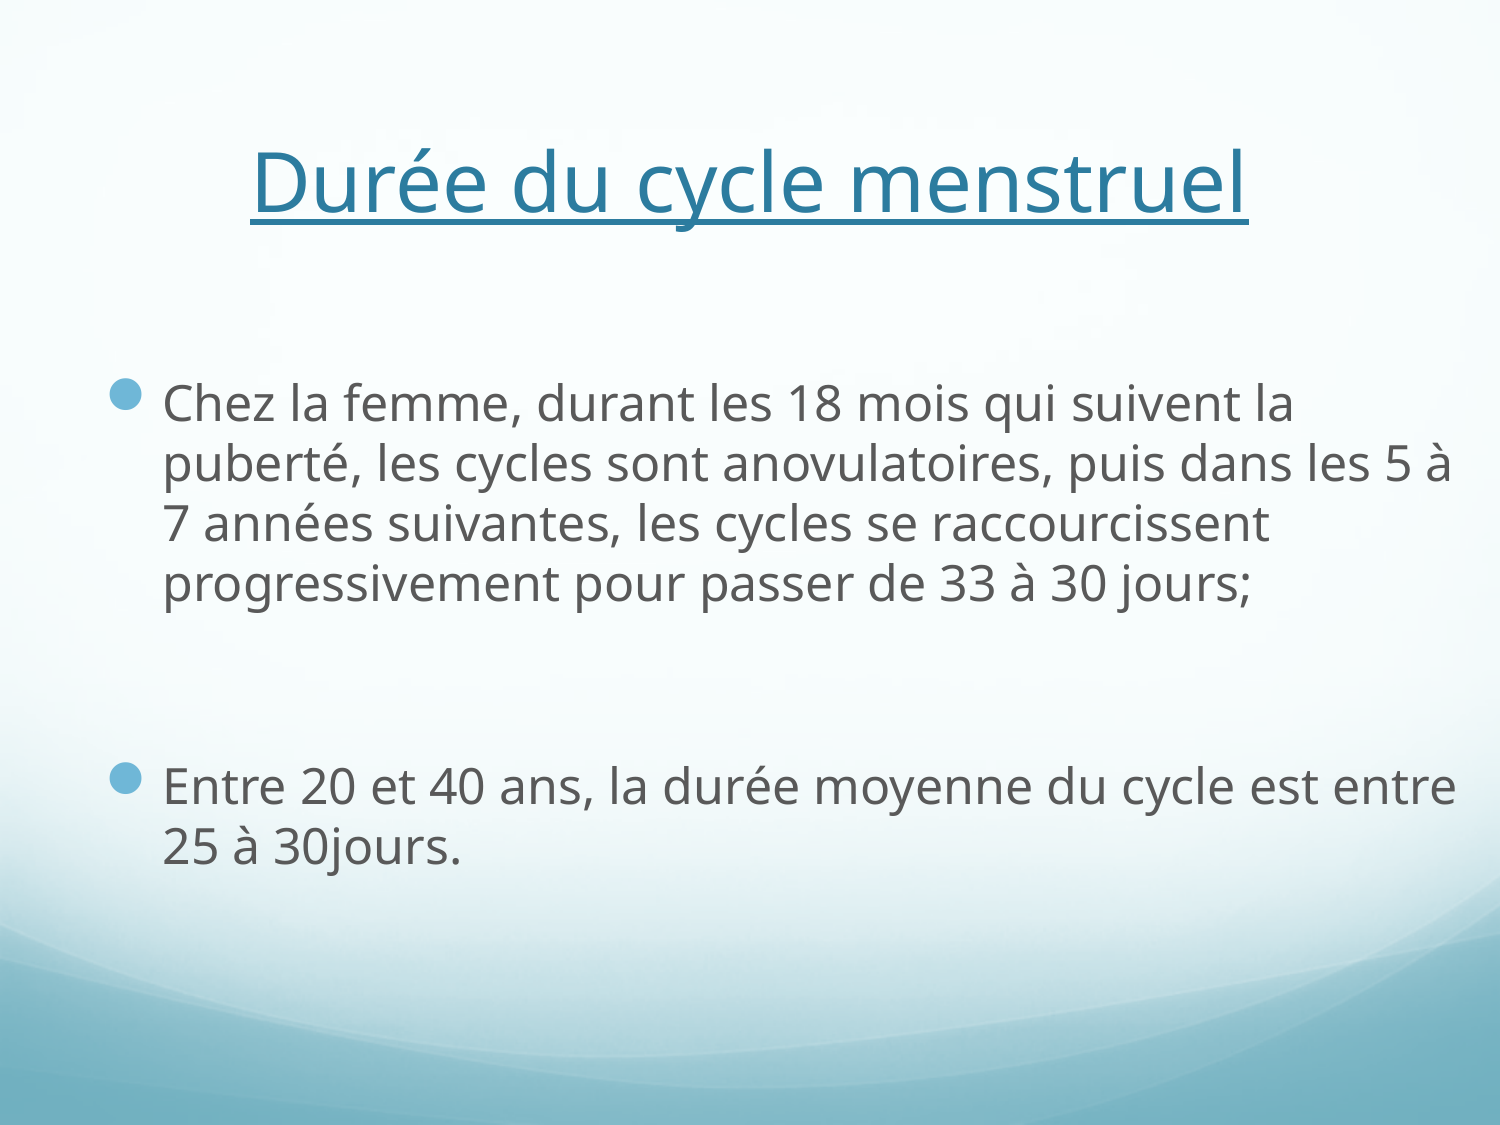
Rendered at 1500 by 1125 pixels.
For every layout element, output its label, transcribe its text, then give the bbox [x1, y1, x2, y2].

list Chez la femme, durant les 18 mois qui suivent la puberté, les cycles sont anovulatoires, puis dans les 5 à 7 années suivantes, les cycles se raccourcissent progressivement pour passer de 33 à 30 jours; Entre 20 et 40 ans, la durée moyenne du cycle est entre 25 à 30jours. [90, 262, 1475, 975]
title Durée du cycle menstruel [90, 17, 1410, 237]
